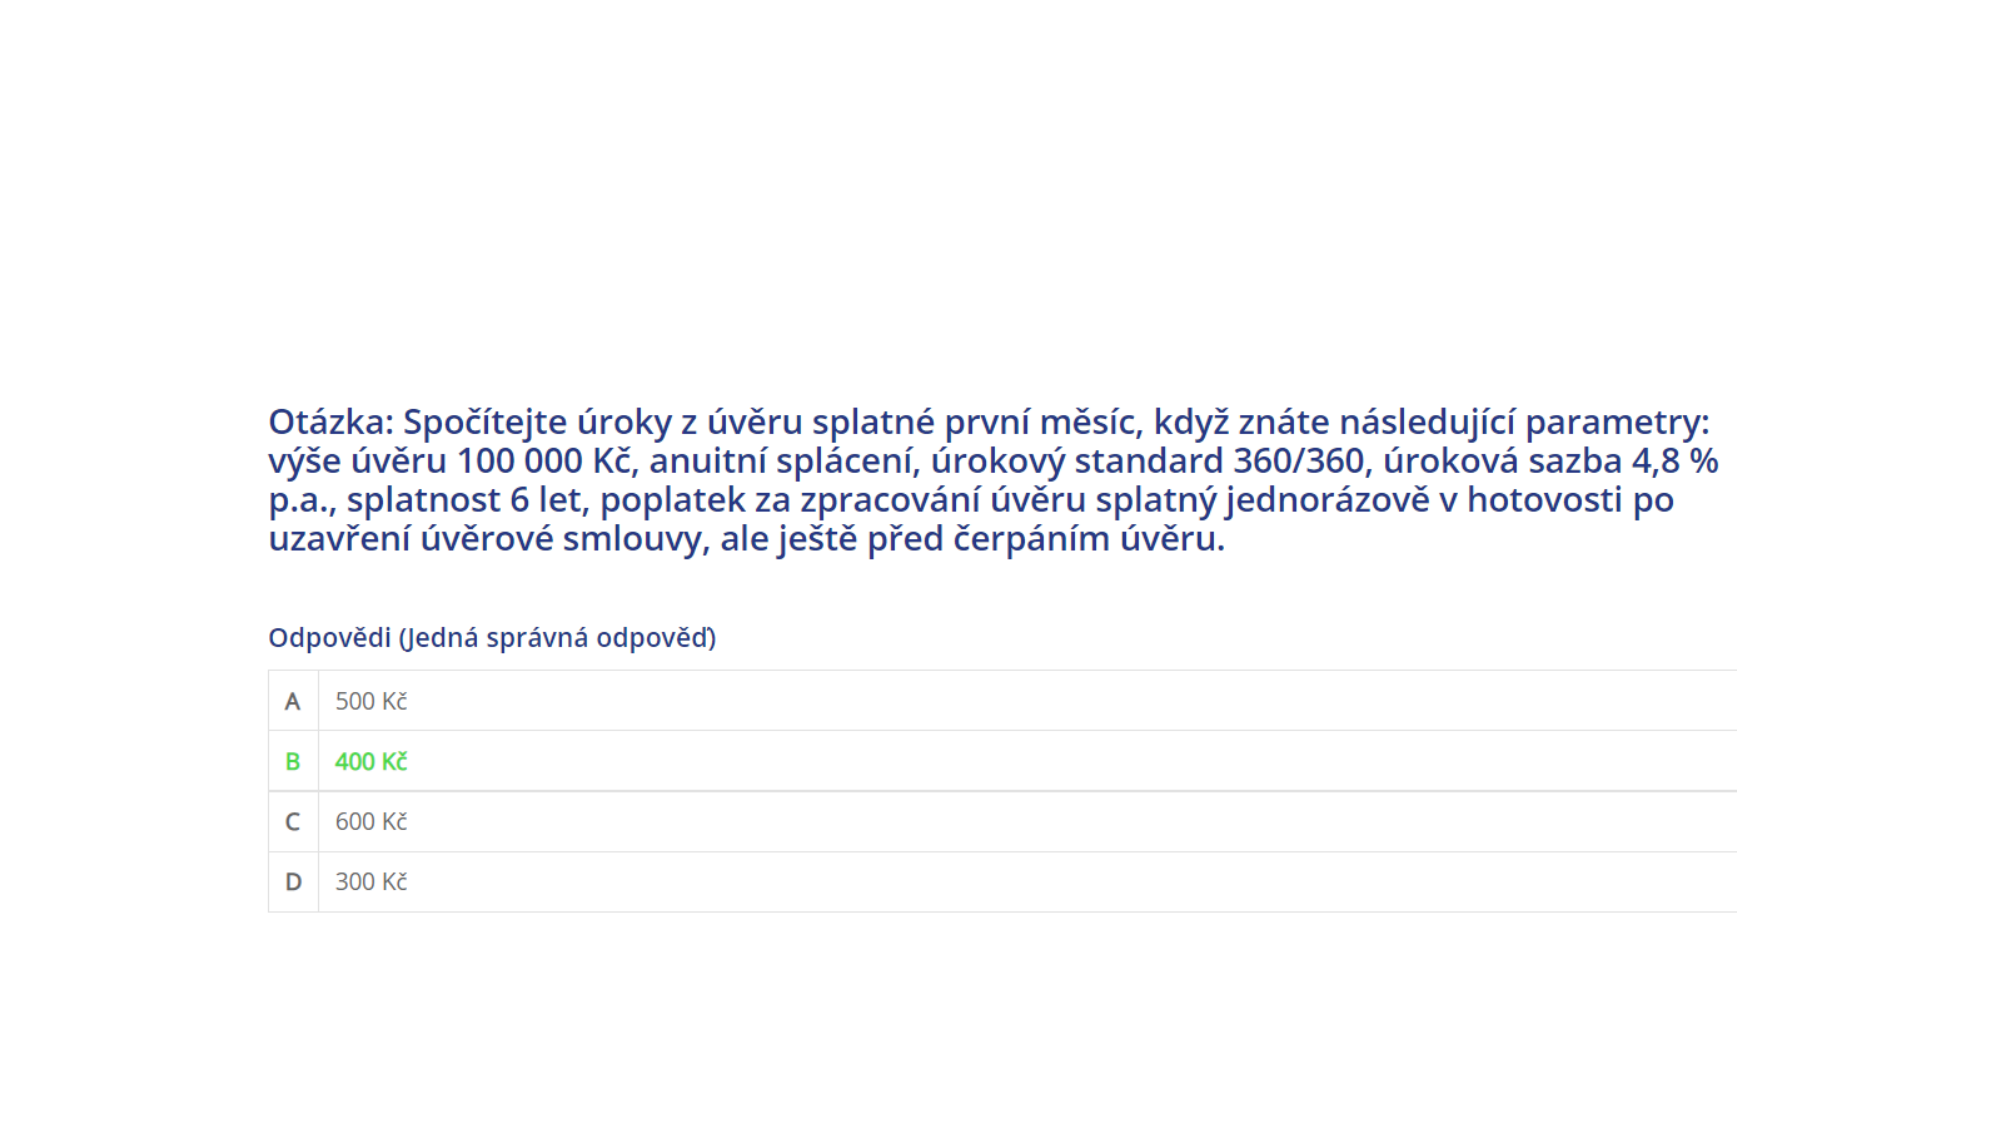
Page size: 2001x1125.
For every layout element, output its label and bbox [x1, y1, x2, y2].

list [263, 399, 1737, 914]
